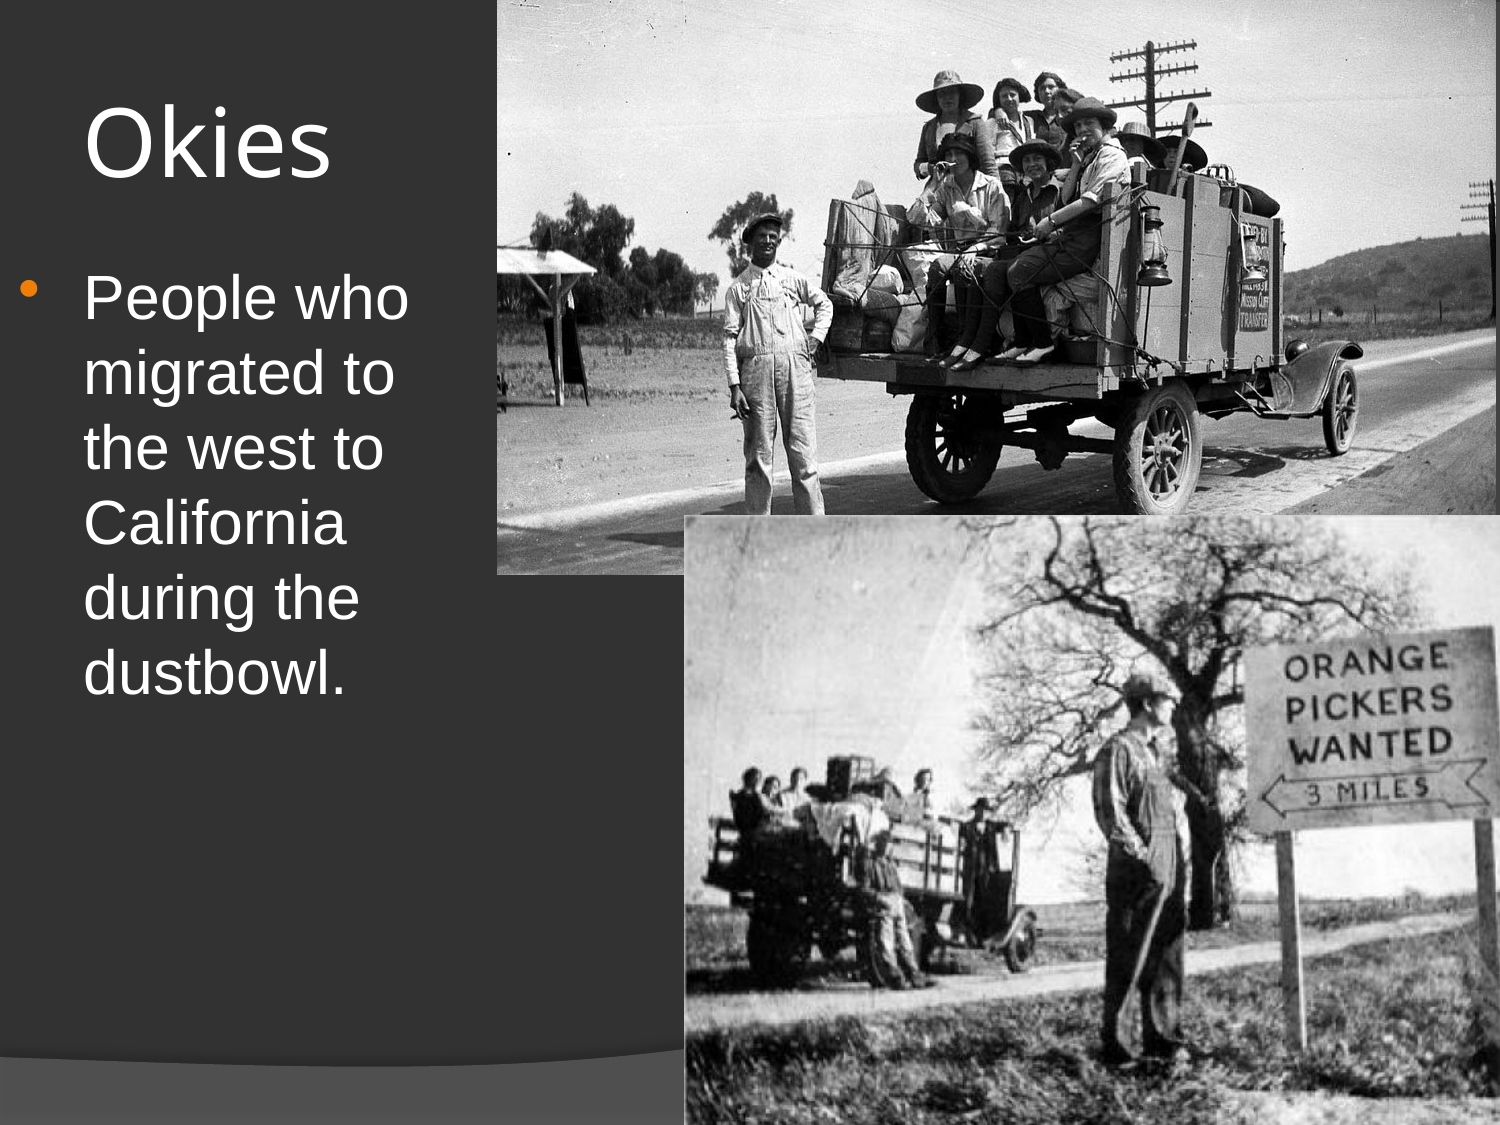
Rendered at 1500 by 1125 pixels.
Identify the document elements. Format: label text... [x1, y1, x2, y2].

list People who migrated to the west to California during the dustbowl. [0, 249, 450, 1075]
title Okies [75, 45, 487, 233]
picture [684, 514, 1500, 1125]
picture [497, 0, 1496, 576]
